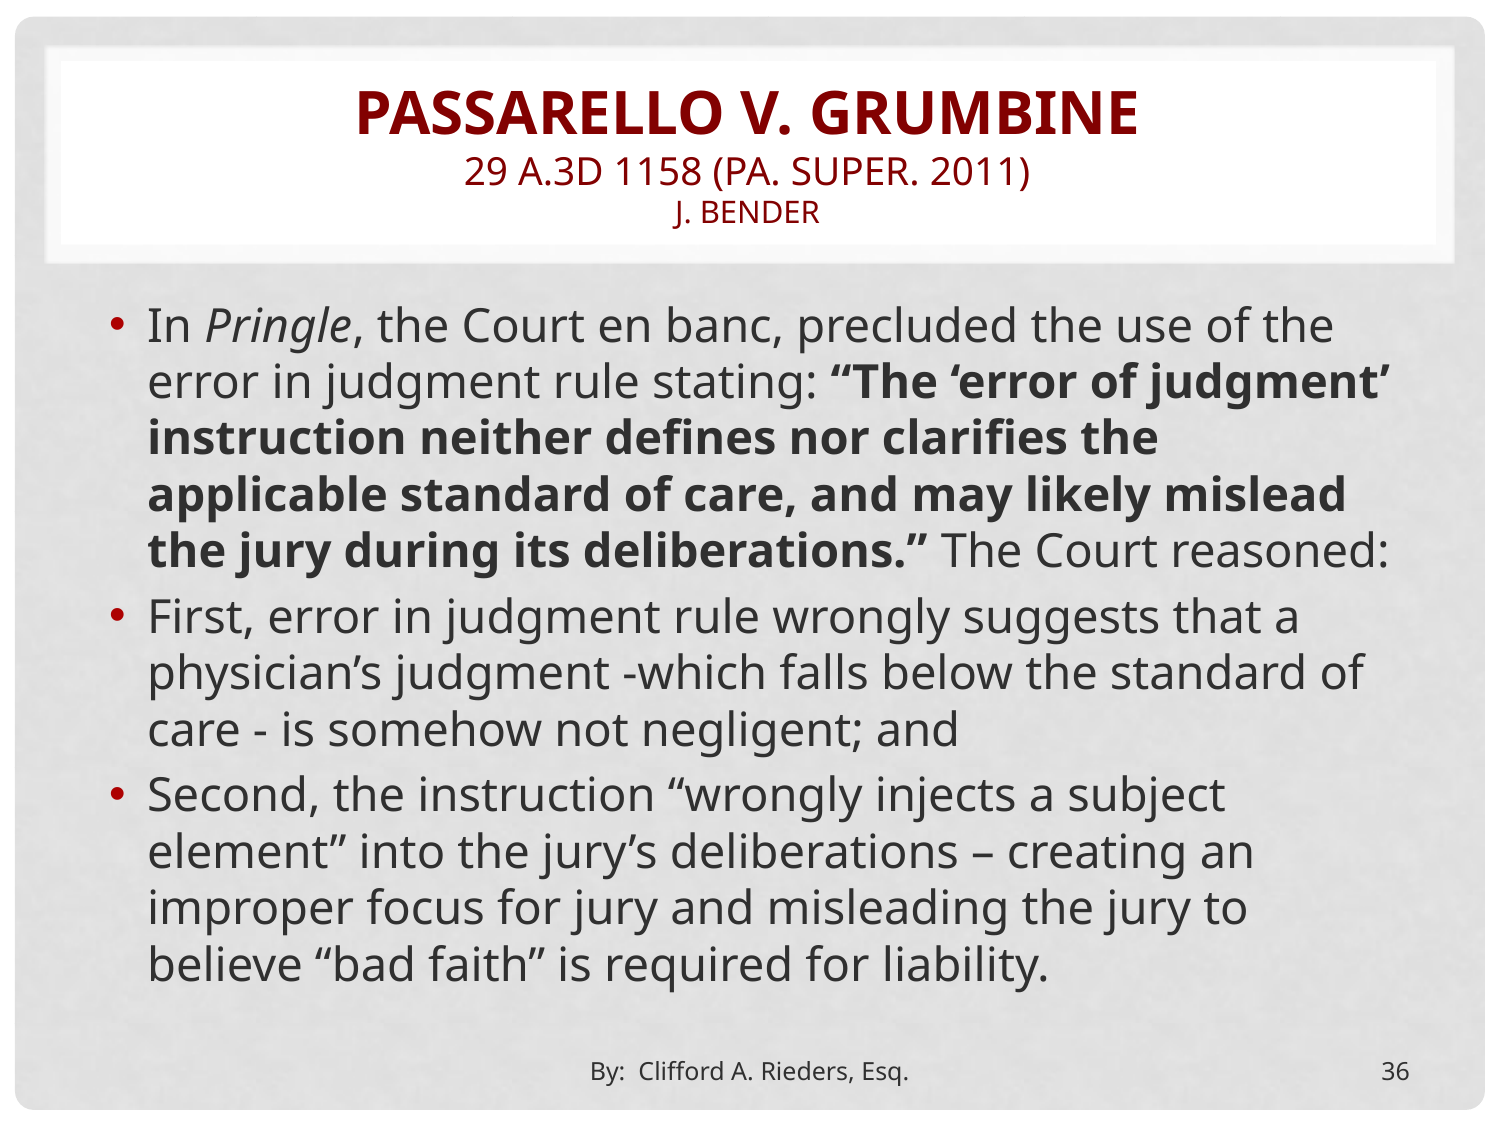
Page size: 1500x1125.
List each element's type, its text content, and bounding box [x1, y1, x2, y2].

list In Pringle, the Court en banc, precluded the use of the error in judgment rule stating: “The ‘error of judgment’ instruction neither defines nor clarifies the applicable standard of care, and may likely mislead the jury during its deliberations.” The Court reasoned: First, error in judgment rule wrongly suggests that a physician’s judgment -which falls below the standard of care - is somehow not negligent; and Second, the instruction “wrongly injects a subject element” into the jury’s deliberations – creating an improper focus for jury and misleading the jury to believe “bad faith” is required for liability. [75, 287, 1425, 1005]
slide_number 36 [1074, 1042, 1425, 1103]
title Passarello v. Grumbine 29 A.3d 1158 (Pa. Super. 2011) J. bender [69, 66, 1425, 238]
footer By: Clifford A. Rieders, Esq. [512, 1042, 988, 1103]
